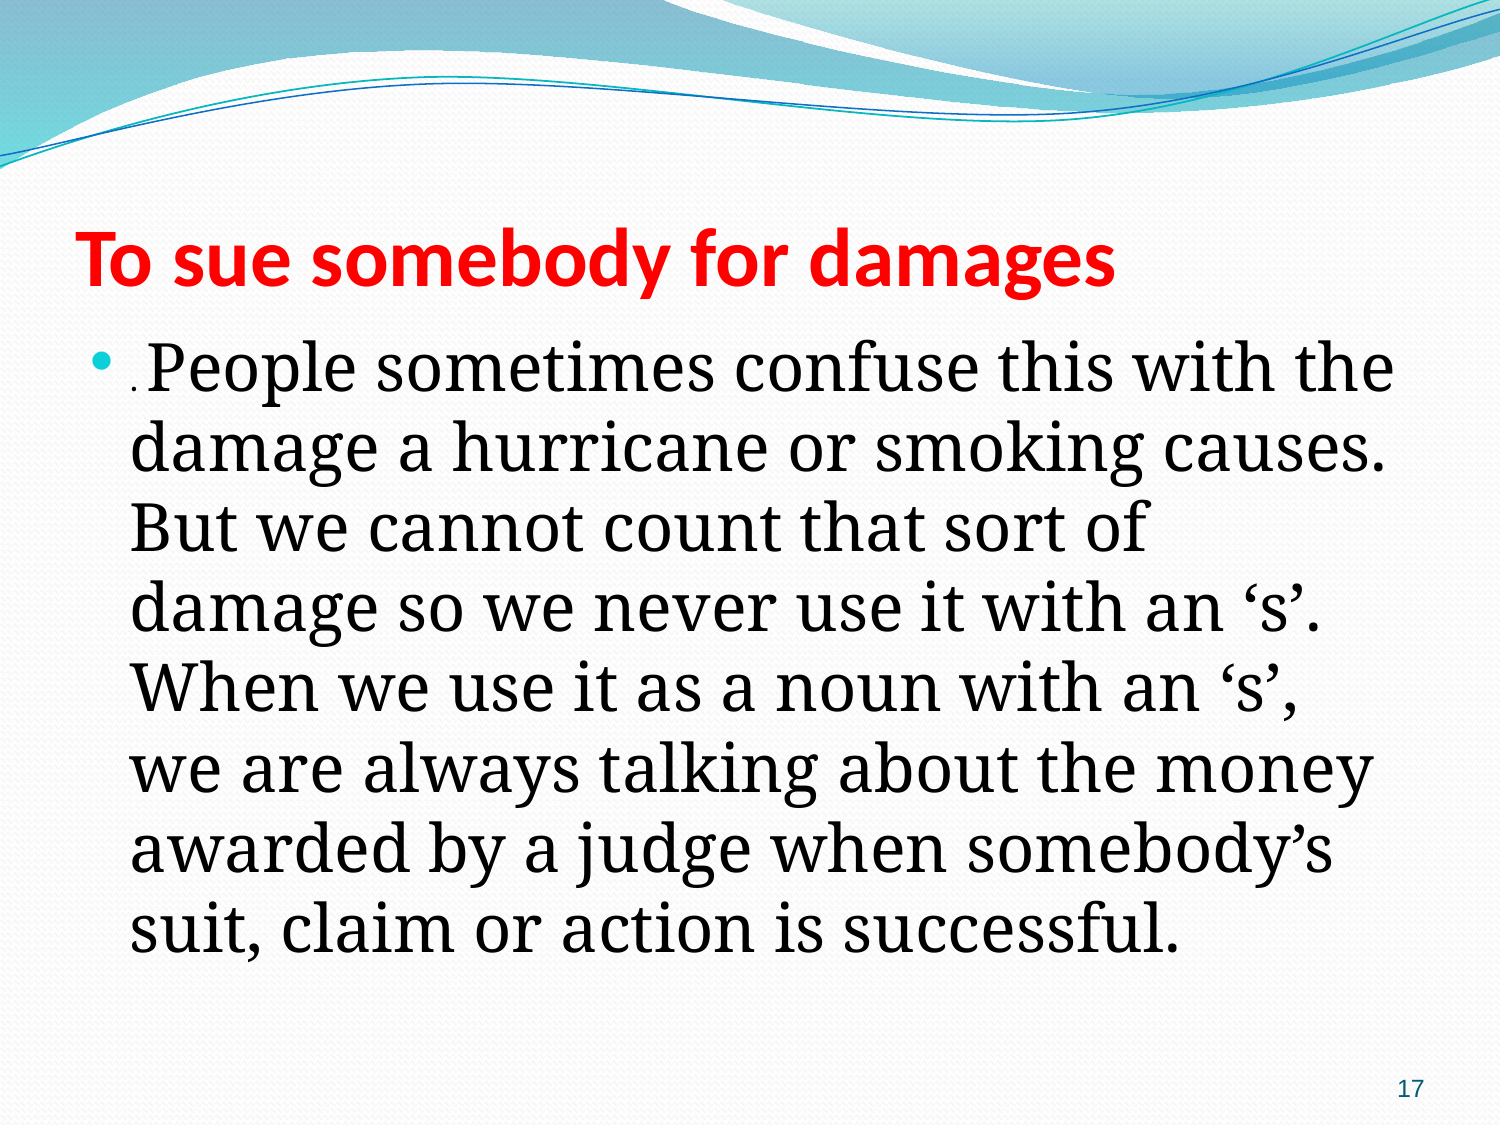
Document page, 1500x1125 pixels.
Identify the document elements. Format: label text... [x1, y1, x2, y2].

list . People sometimes confuse this with the damage a hurricane or smoking causes. But we cannot count that sort of damage so we never use it with an ‘s’. When we use it as a noun with an ‘s’, we are always talking about the money awarded by a judge when somebody’s suit, claim or action is successful. [75, 317, 1425, 1038]
slide_number 17 [1299, 1042, 1425, 1103]
title To sue somebody for damages [75, 115, 1425, 303]
